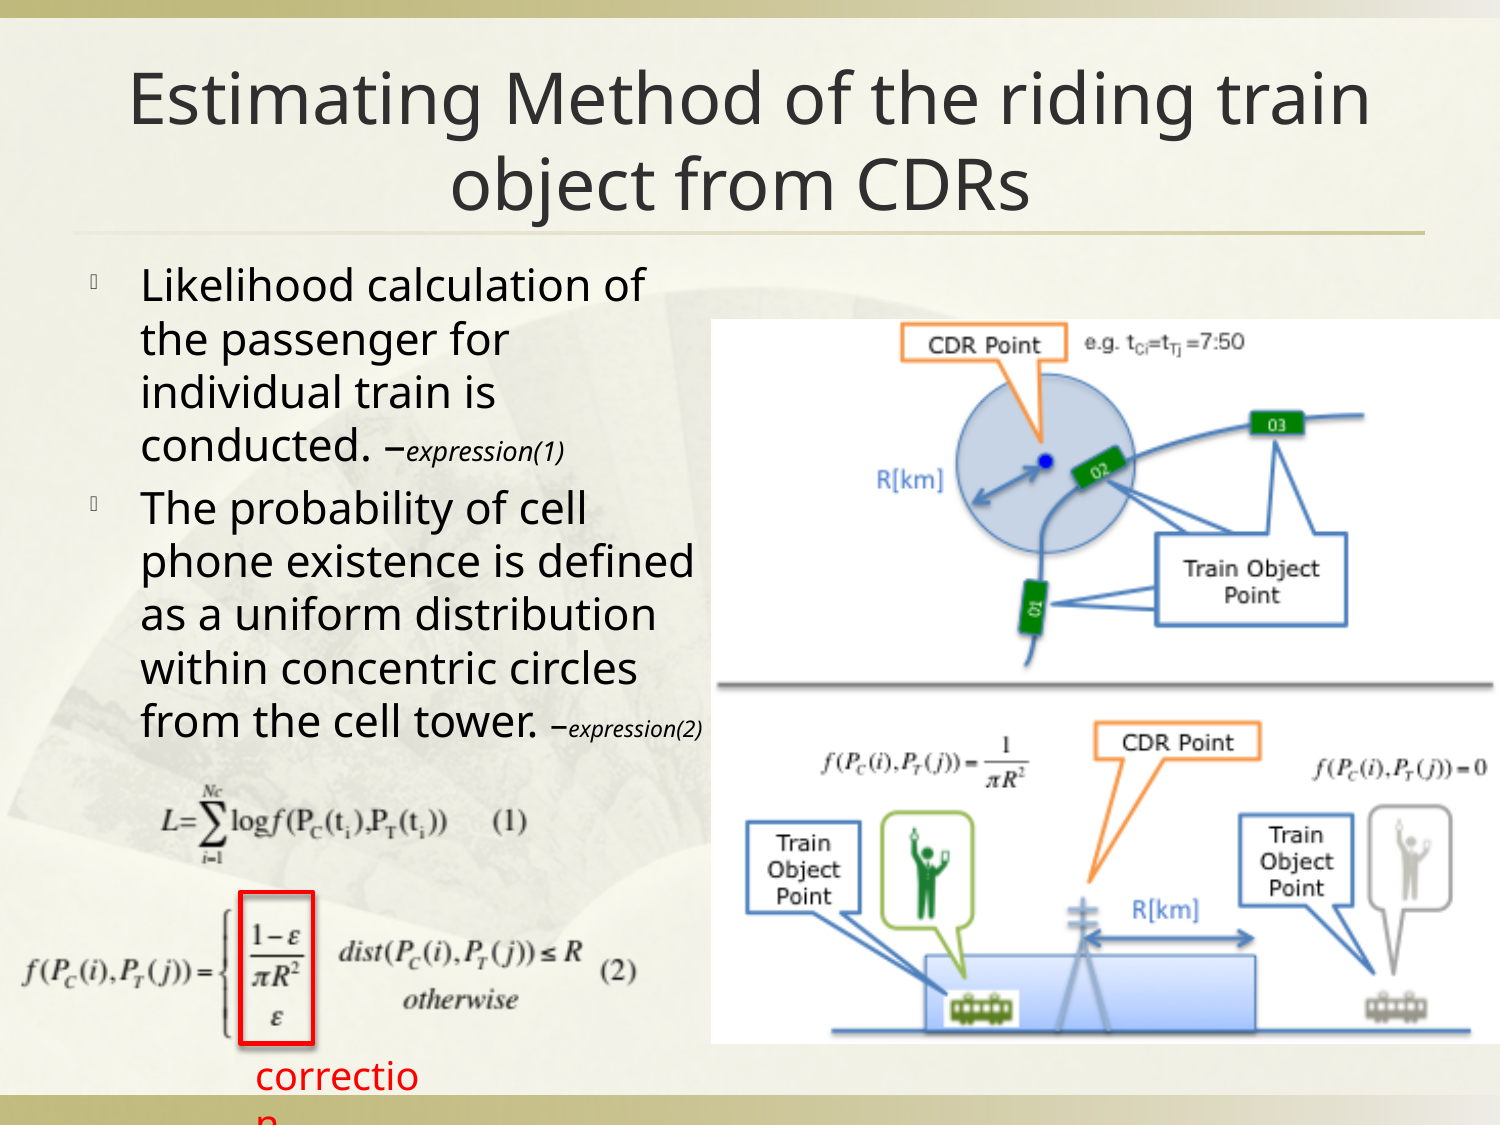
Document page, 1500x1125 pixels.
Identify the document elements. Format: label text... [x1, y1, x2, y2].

list Likelihood calculation of the passenger for individual train is conducted. –expression(1) The probability of cell phone existence is defined as a uniform distribution within concentric circles from the cell tower. –expression(2) [75, 249, 722, 772]
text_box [17, 779, 1427, 1077]
title Estimating Method of the riding train object from CDRs [75, 45, 1425, 233]
text_box correction [240, 1086, 457, 1125]
picture [710, 319, 1500, 1045]
